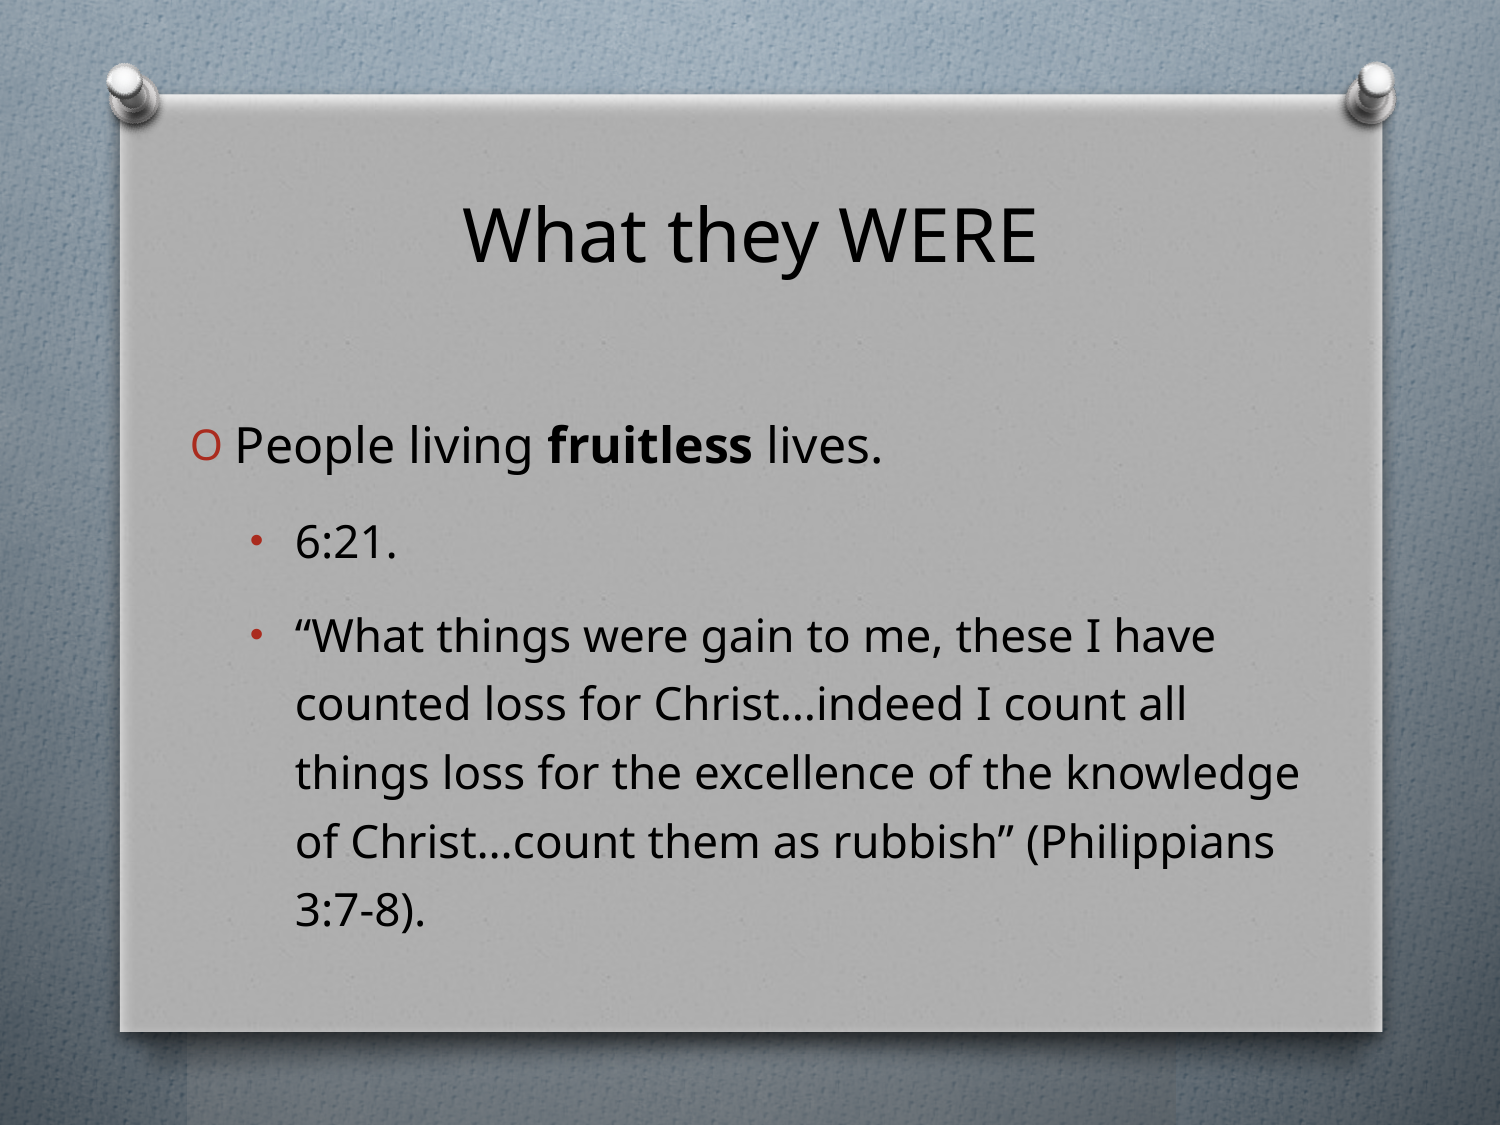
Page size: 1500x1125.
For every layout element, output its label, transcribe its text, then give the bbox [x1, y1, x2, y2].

list People living fruitless lives. 6:21. “What things were gain to me, these I have counted loss for Christ…indeed I count all things loss for the excellence of the knowledge of Christ…count them as rubbish” (Philippians 3:7-8). [174, 347, 1338, 988]
title What they WERE [179, 134, 1323, 332]
picture [75, 29, 198, 153]
picture [1317, 35, 1439, 156]
